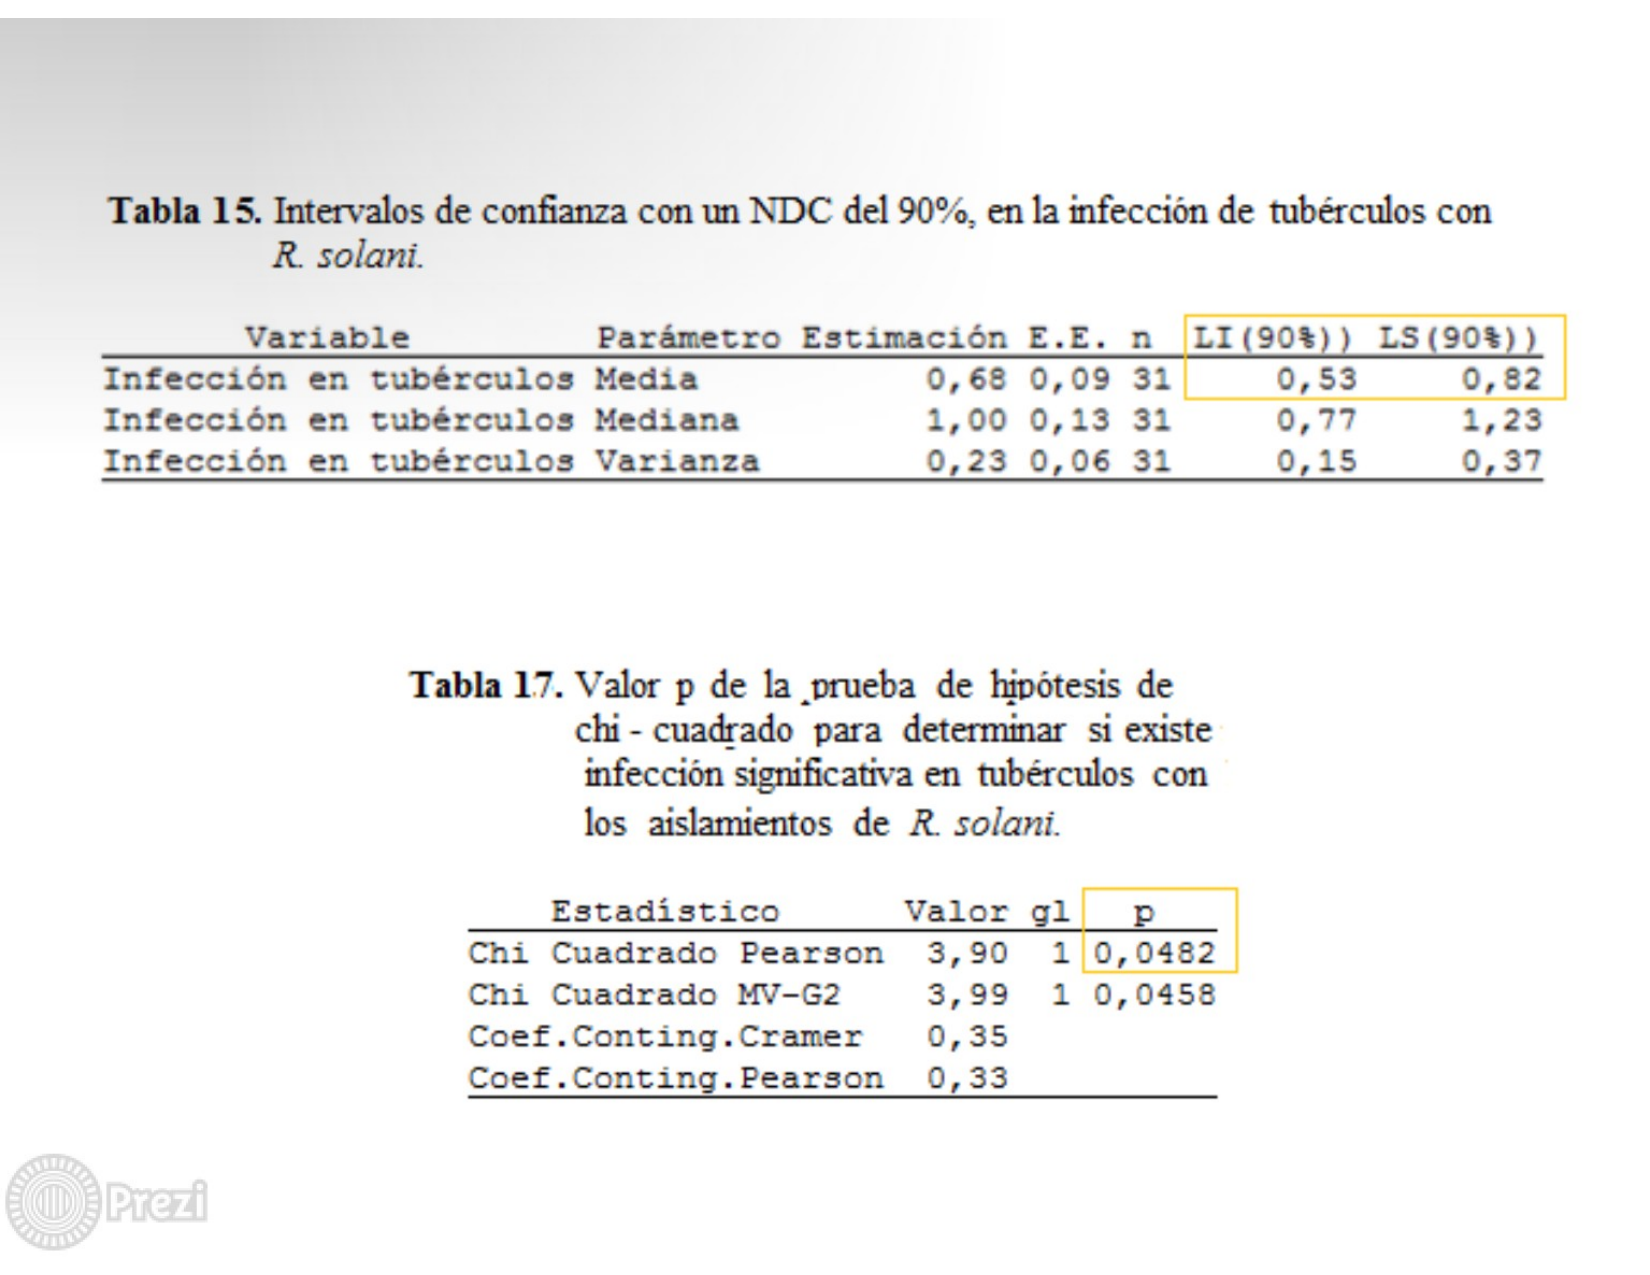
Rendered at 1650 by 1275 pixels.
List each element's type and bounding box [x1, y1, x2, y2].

text_box [0, 18, 1650, 1257]
